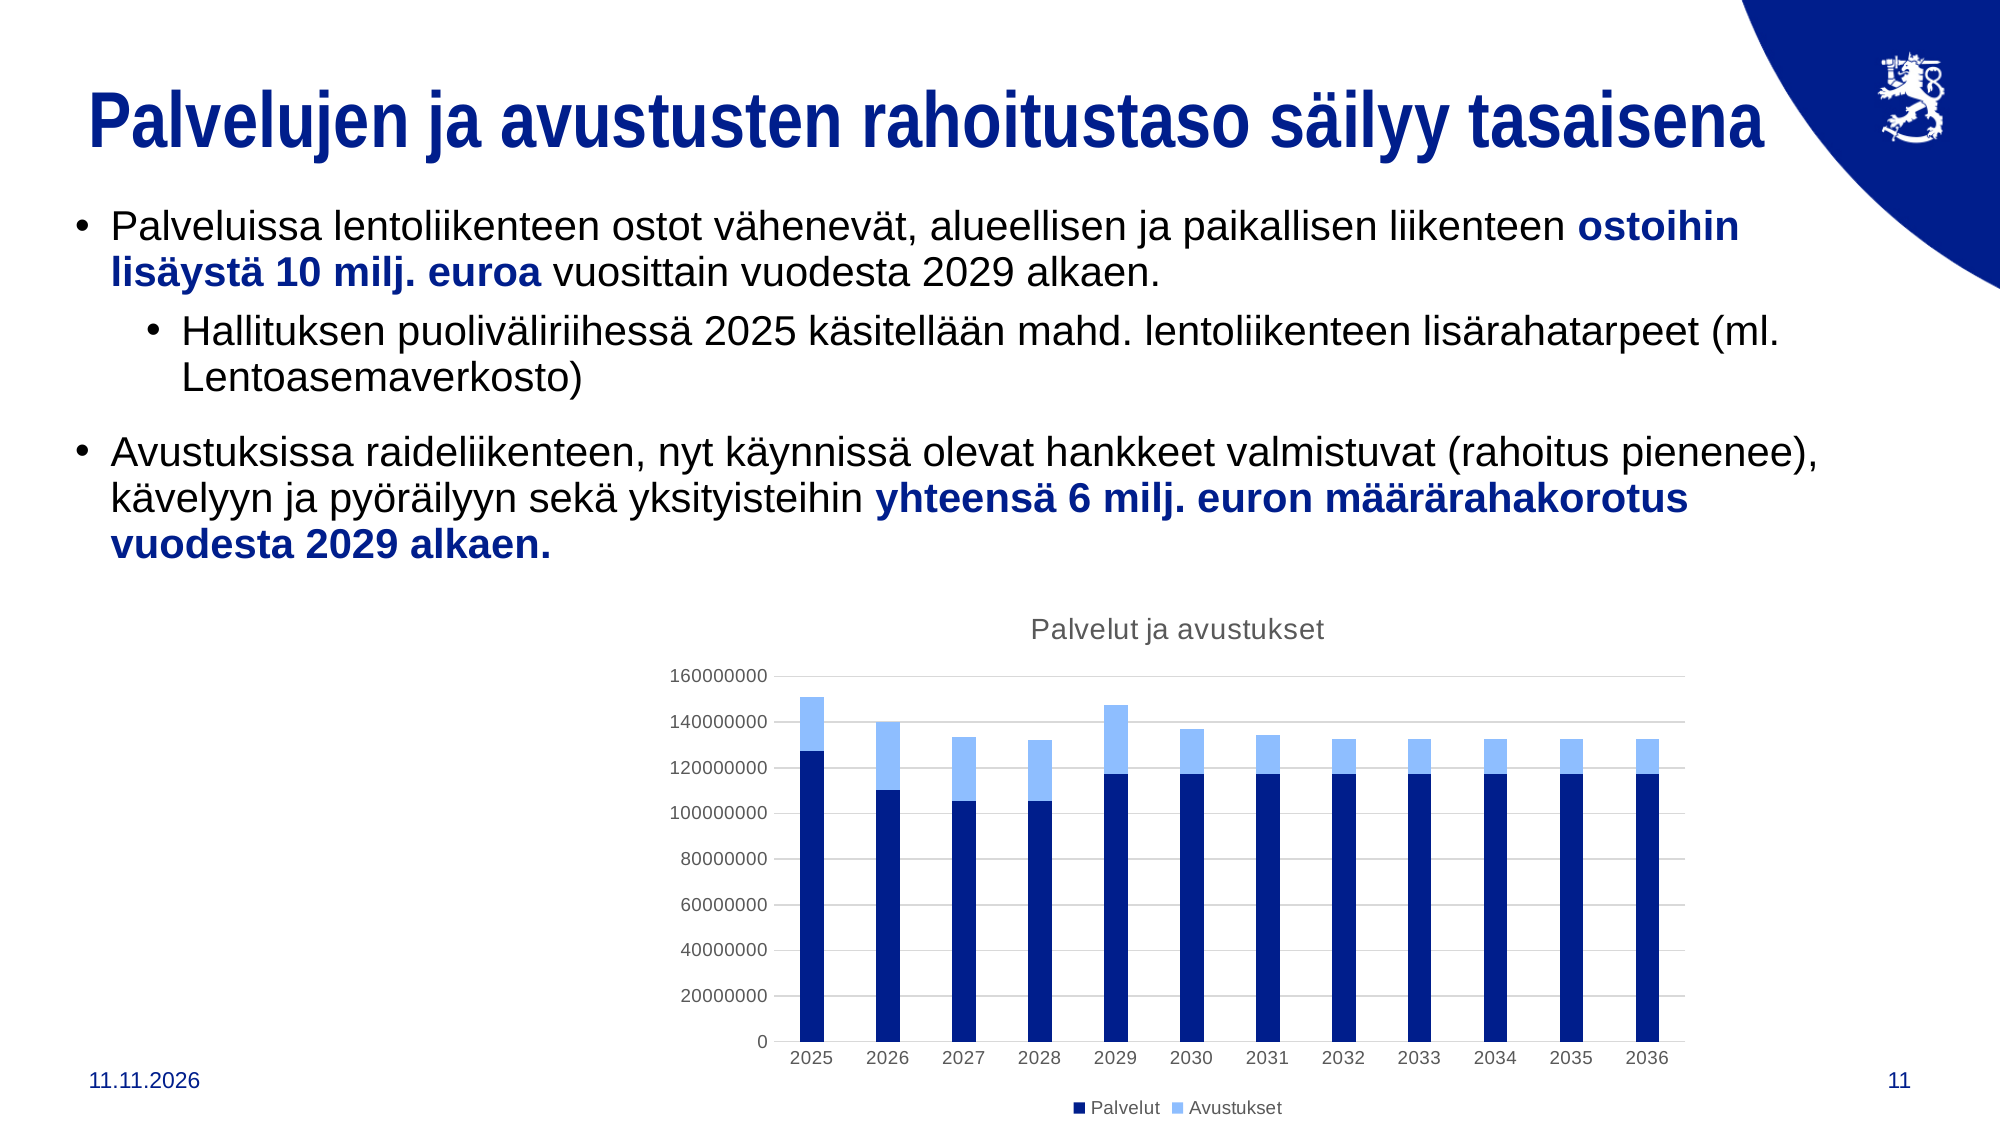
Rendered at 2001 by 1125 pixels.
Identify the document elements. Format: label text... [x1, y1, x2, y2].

picture [1741, 0, 2000, 290]
slide_number 11 [1793, 1055, 1912, 1103]
list Palveluissa lentoliikenteen ostot vähenevät, alueellisen ja paikallisen liikenteen ostoihin lisäystä 10 milj. euroa vuosittain vuodesta 2029 alkaen. Hallituksen puoliväliriihessä 2025 käsitellään mahd. lentoliikenteen lisärahatarpeet (ml. Lentoasemaverkosto) Avustuksissa raideliikenteen, nyt käynnissä olevat hankkeet valmistuvat (rahoitus pienenee), kävelyyn ja pyöräilyyn sekä yksityisteihin yhteensä 6 milj. euron määrärahakorotus vuodesta 2029 alkaen. [75, 203, 1885, 597]
chart [648, 585, 1707, 1125]
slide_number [88, 1055, 237, 1103]
title Palvelujen ja avustusten rahoitustaso säilyy tasaisena [88, 0, 1817, 165]
